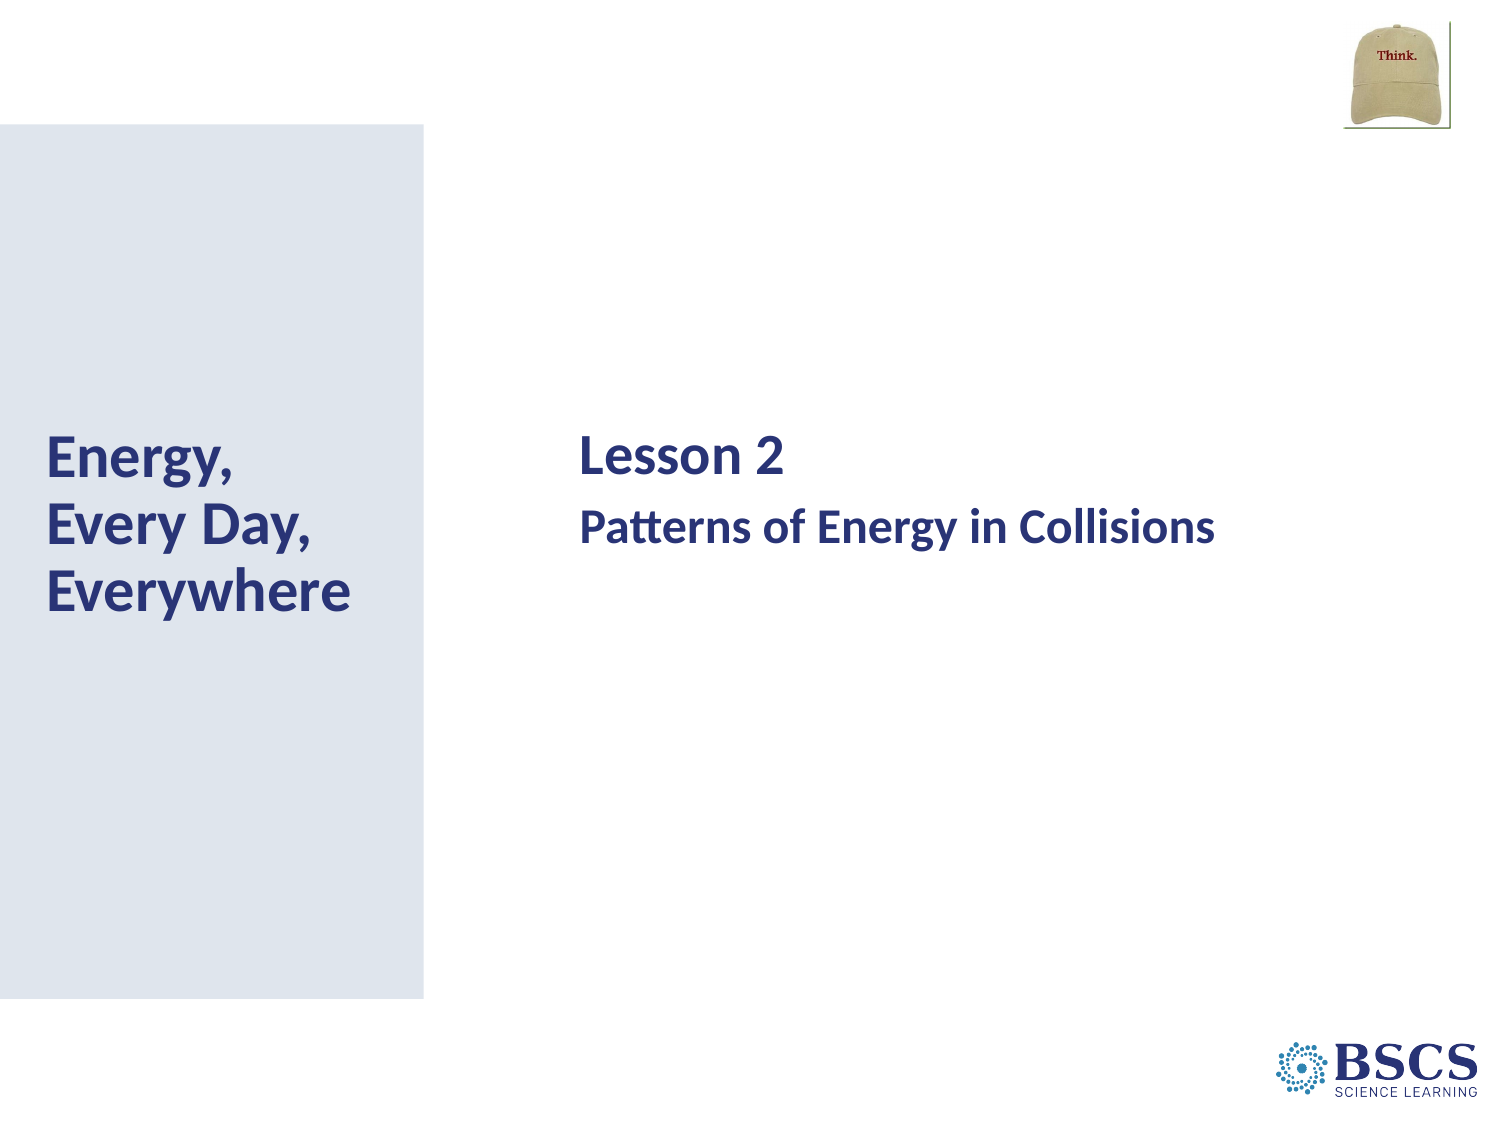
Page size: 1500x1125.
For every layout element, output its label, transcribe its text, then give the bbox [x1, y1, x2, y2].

picture [1343, 21, 1451, 129]
title Energy, Every Day, Everywhere [31, 184, 394, 940]
list Lesson 2 Patterns of Energy in Collisions [564, 373, 1407, 562]
picture [1275, 1041, 1478, 1098]
